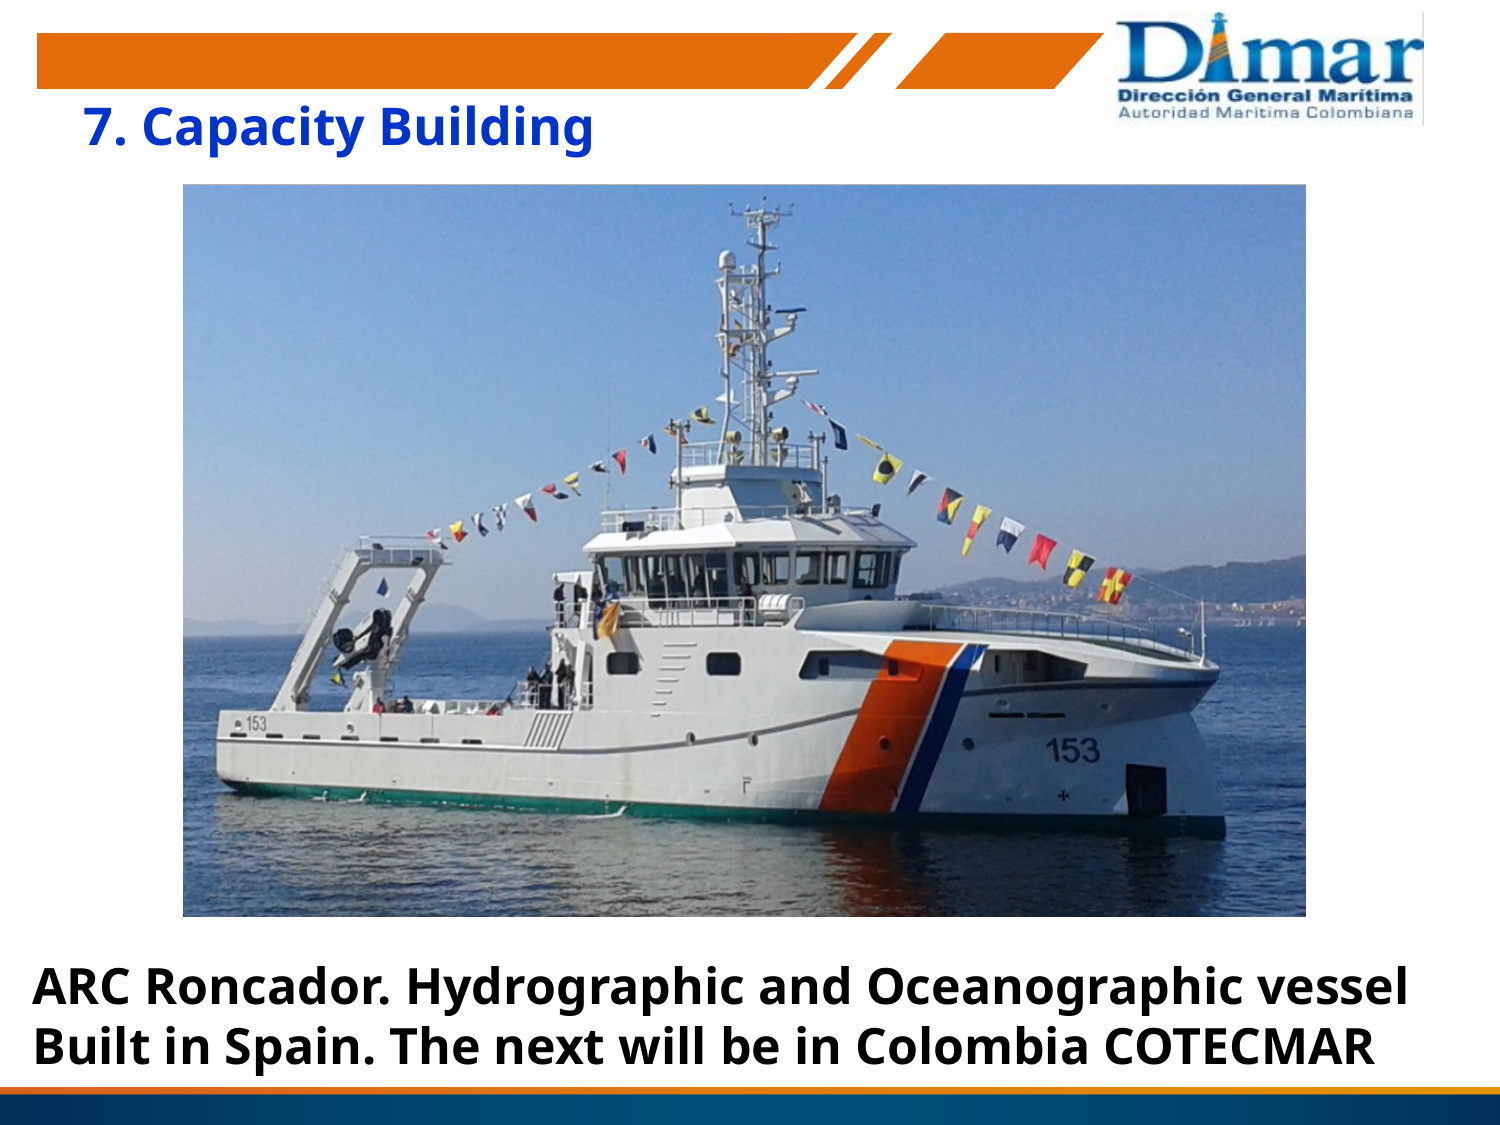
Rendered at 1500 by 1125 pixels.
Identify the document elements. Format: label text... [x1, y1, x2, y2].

text_box ARC Roncador. Hydrographic and Oceanographic vessel Built in Spain. The next will be in Colombia COTECMAR [17, 947, 1500, 1083]
text_box 7. Capacity Building [0, 85, 715, 163]
picture [182, 184, 1306, 918]
picture [1104, 12, 1424, 126]
picture [0, 1087, 1500, 1125]
